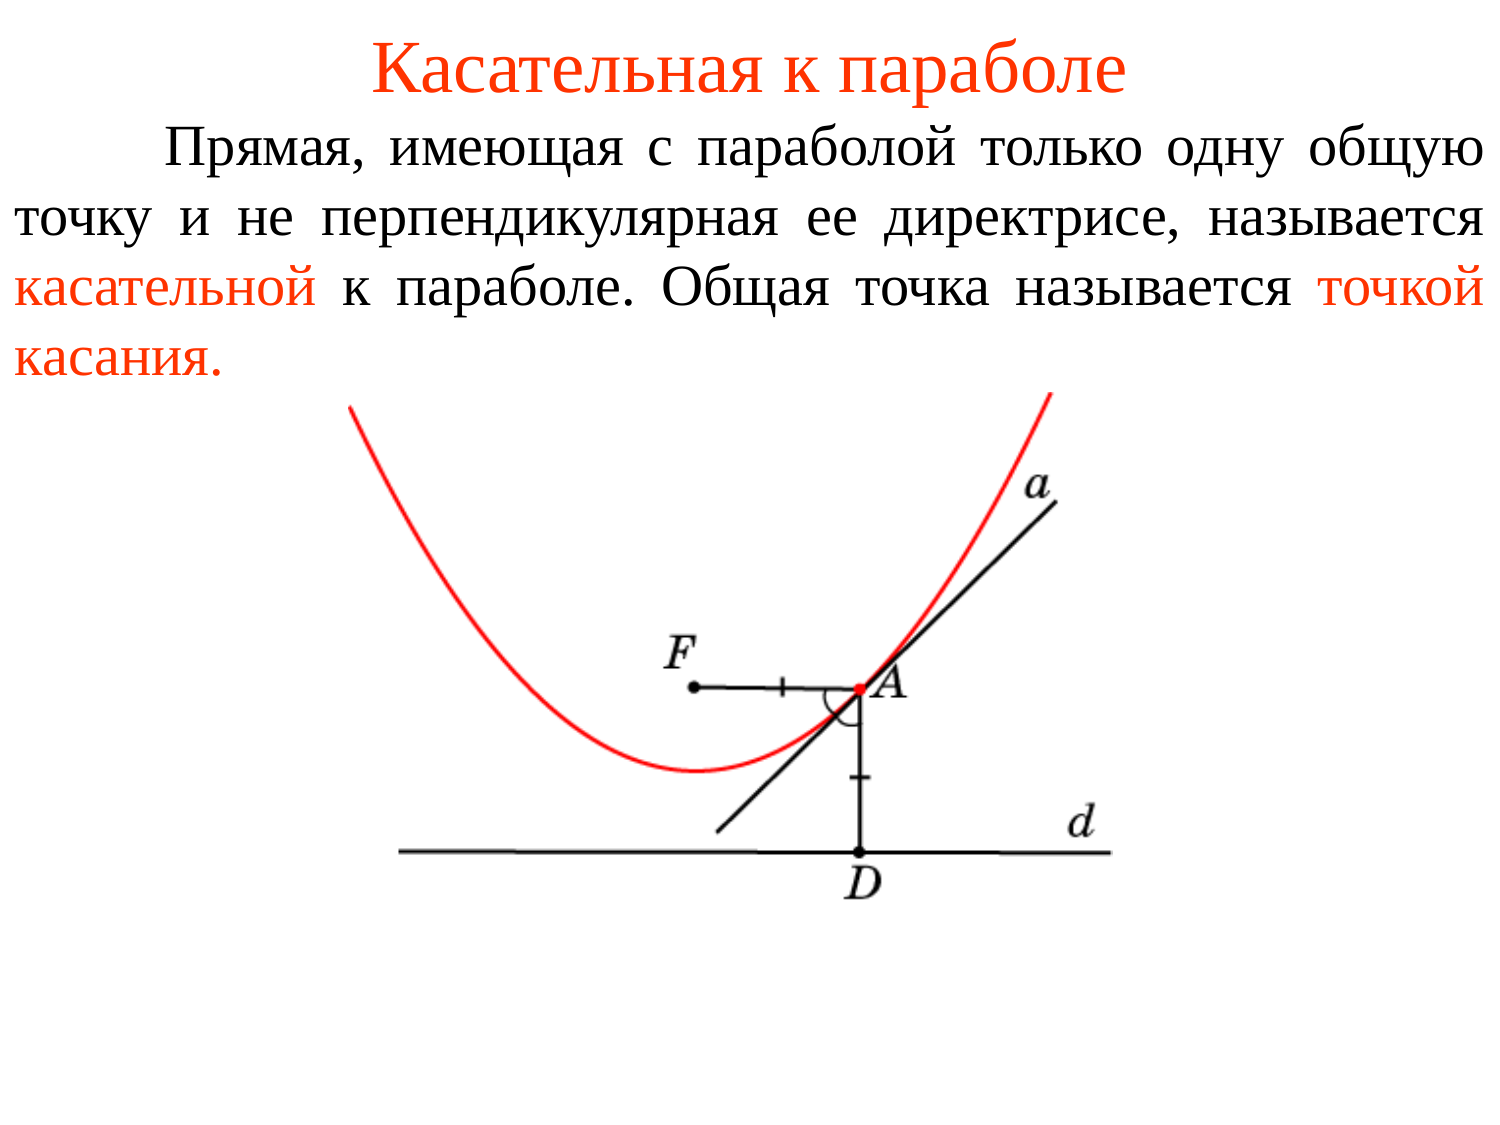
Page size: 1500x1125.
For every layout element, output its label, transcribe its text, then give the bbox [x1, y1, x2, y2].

text_box Прямая, имеющая с параболой только одну общую точку и не перпендикулярная ее директрисе, называется касательной к параболе. Общая точка называется точкой касания. [0, 99, 1500, 395]
title Касательная к параболе [112, 24, 1388, 99]
picture [348, 392, 1113, 913]
